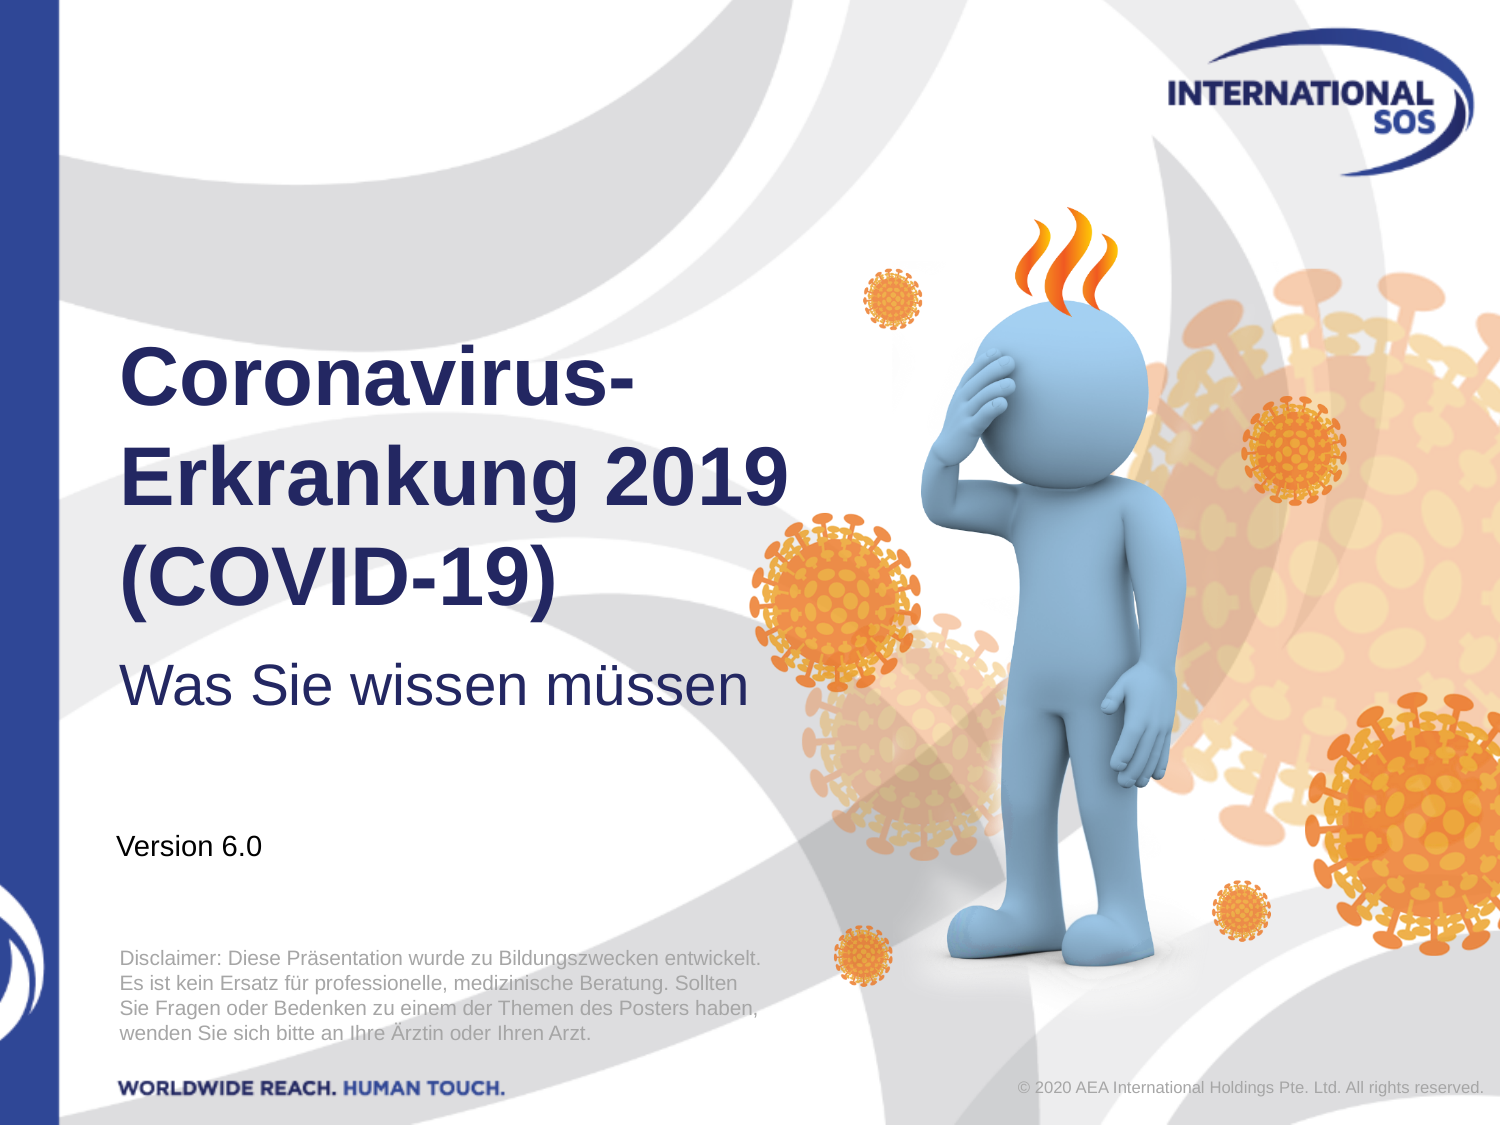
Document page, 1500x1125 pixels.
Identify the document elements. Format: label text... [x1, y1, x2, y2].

text_box Version 6.0 [101, 819, 348, 870]
text_box © 2020 AEA International Holdings Pte. Ltd. All rights reserved. [784, 1069, 1500, 1105]
text_box Disclaimer: Diese Präsentation wurde zu Bildungszwecken entwickelt. Es ist kein Ersatz für professionelle, medizinische Beratung. Sollten Sie Fragen oder Bedenken zu einem der Themen des Posters haben, wenden Sie sich bitte an Ihre Ärztin oder Ihren Arzt. [104, 937, 785, 1081]
text_box Coronavirus-Erkrankung 2019 (COVID-19) Was Sie wissen müssen [104, 314, 672, 696]
picture [0, 0, 1500, 1125]
